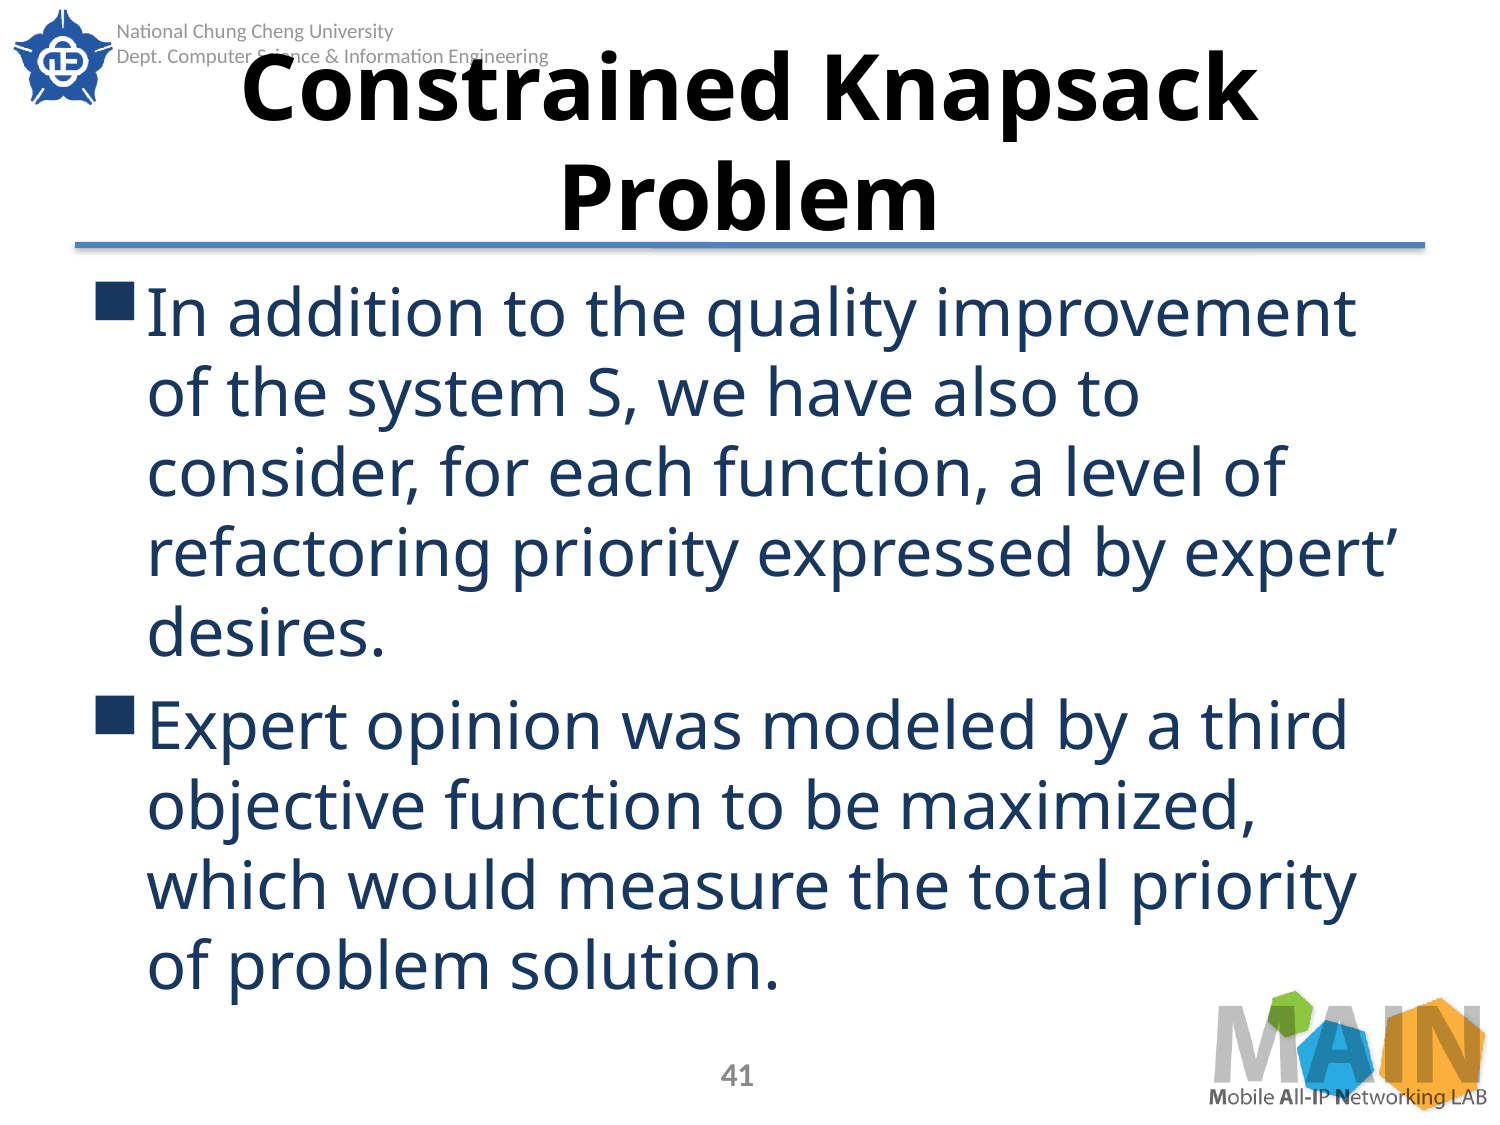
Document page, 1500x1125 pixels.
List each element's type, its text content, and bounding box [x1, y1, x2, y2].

slide_number 41 [562, 1042, 913, 1103]
picture [0, 0, 126, 113]
picture [1050, 987, 1488, 1113]
title Constrained Knapsack Problem [75, 45, 1425, 233]
list In addition to the quality improvement of the system S, we have also to consider, for each function, a level of refactoring priority expressed by expert’ desires. Expert opinion was modeled by a third objective function to be maximized, which would measure the total priority of problem solution. [75, 262, 1425, 1005]
